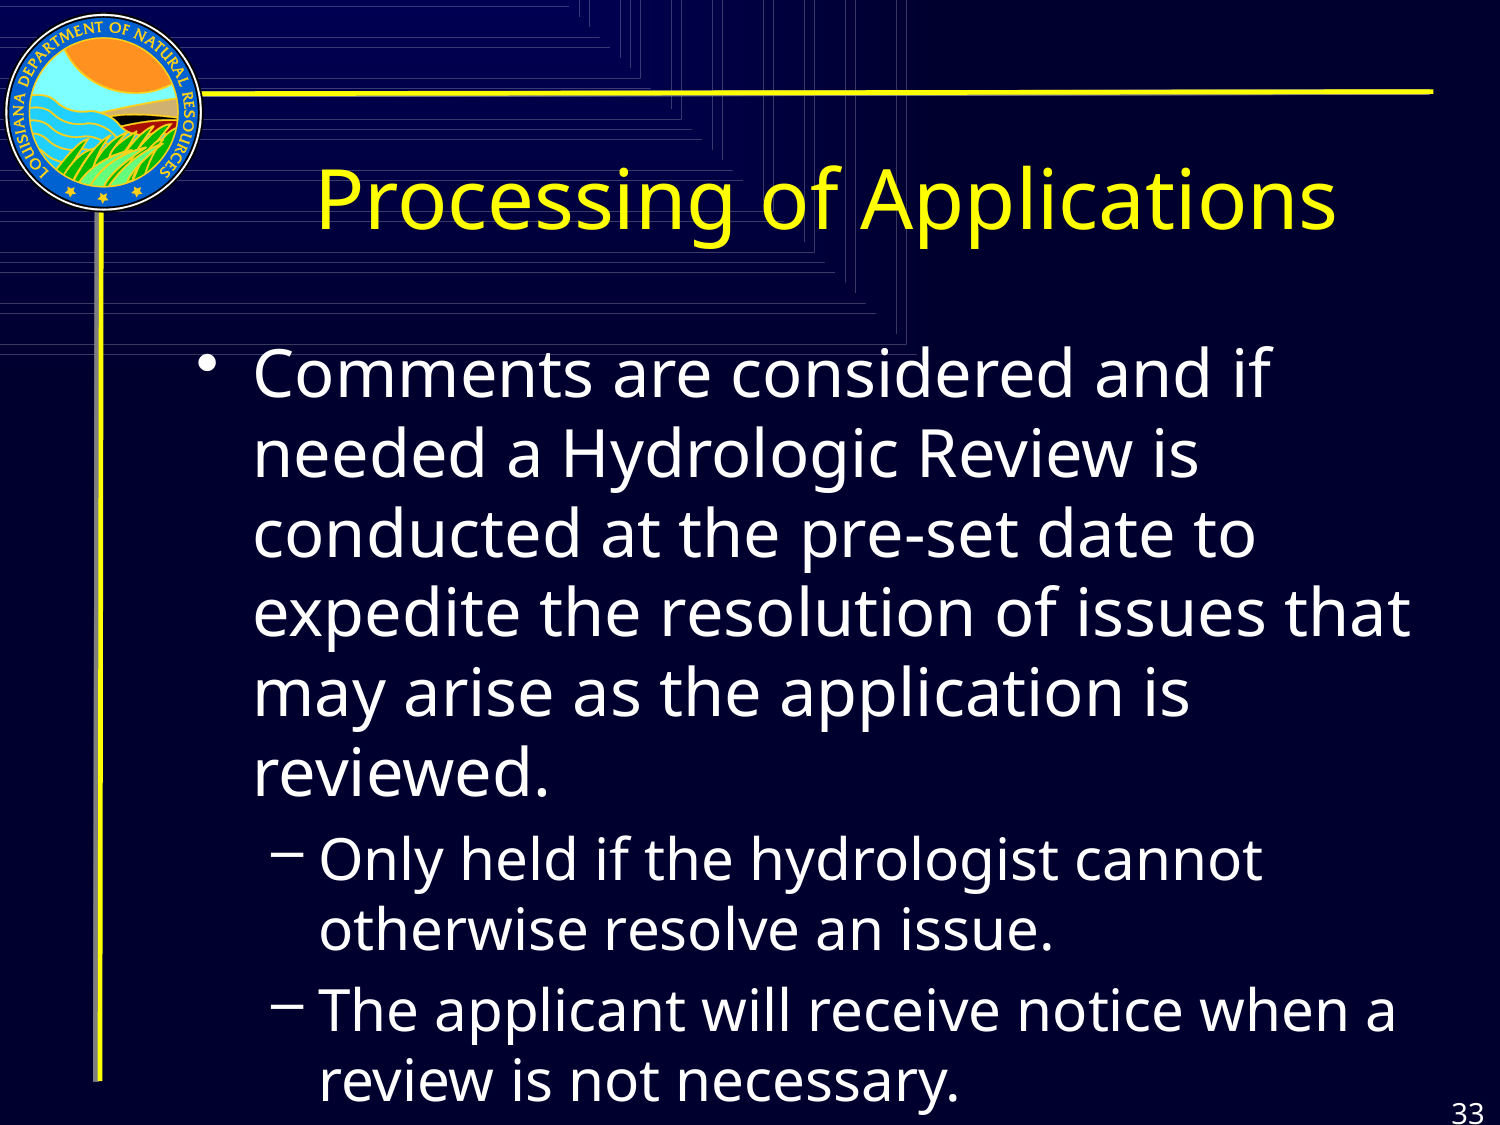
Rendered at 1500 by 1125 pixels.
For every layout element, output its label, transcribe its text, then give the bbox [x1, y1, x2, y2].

title Processing of Applications [189, 101, 1465, 290]
list Comments are considered and if needed a Hydrologic Review is conducted at the pre-set date to expedite the resolution of issues that may arise as the application is reviewed. Only held if the hydrologist cannot otherwise resolve an issue. The applicant will receive notice when a review is not necessary. [180, 322, 1457, 999]
slide_number 33 [1074, 1087, 1500, 1125]
